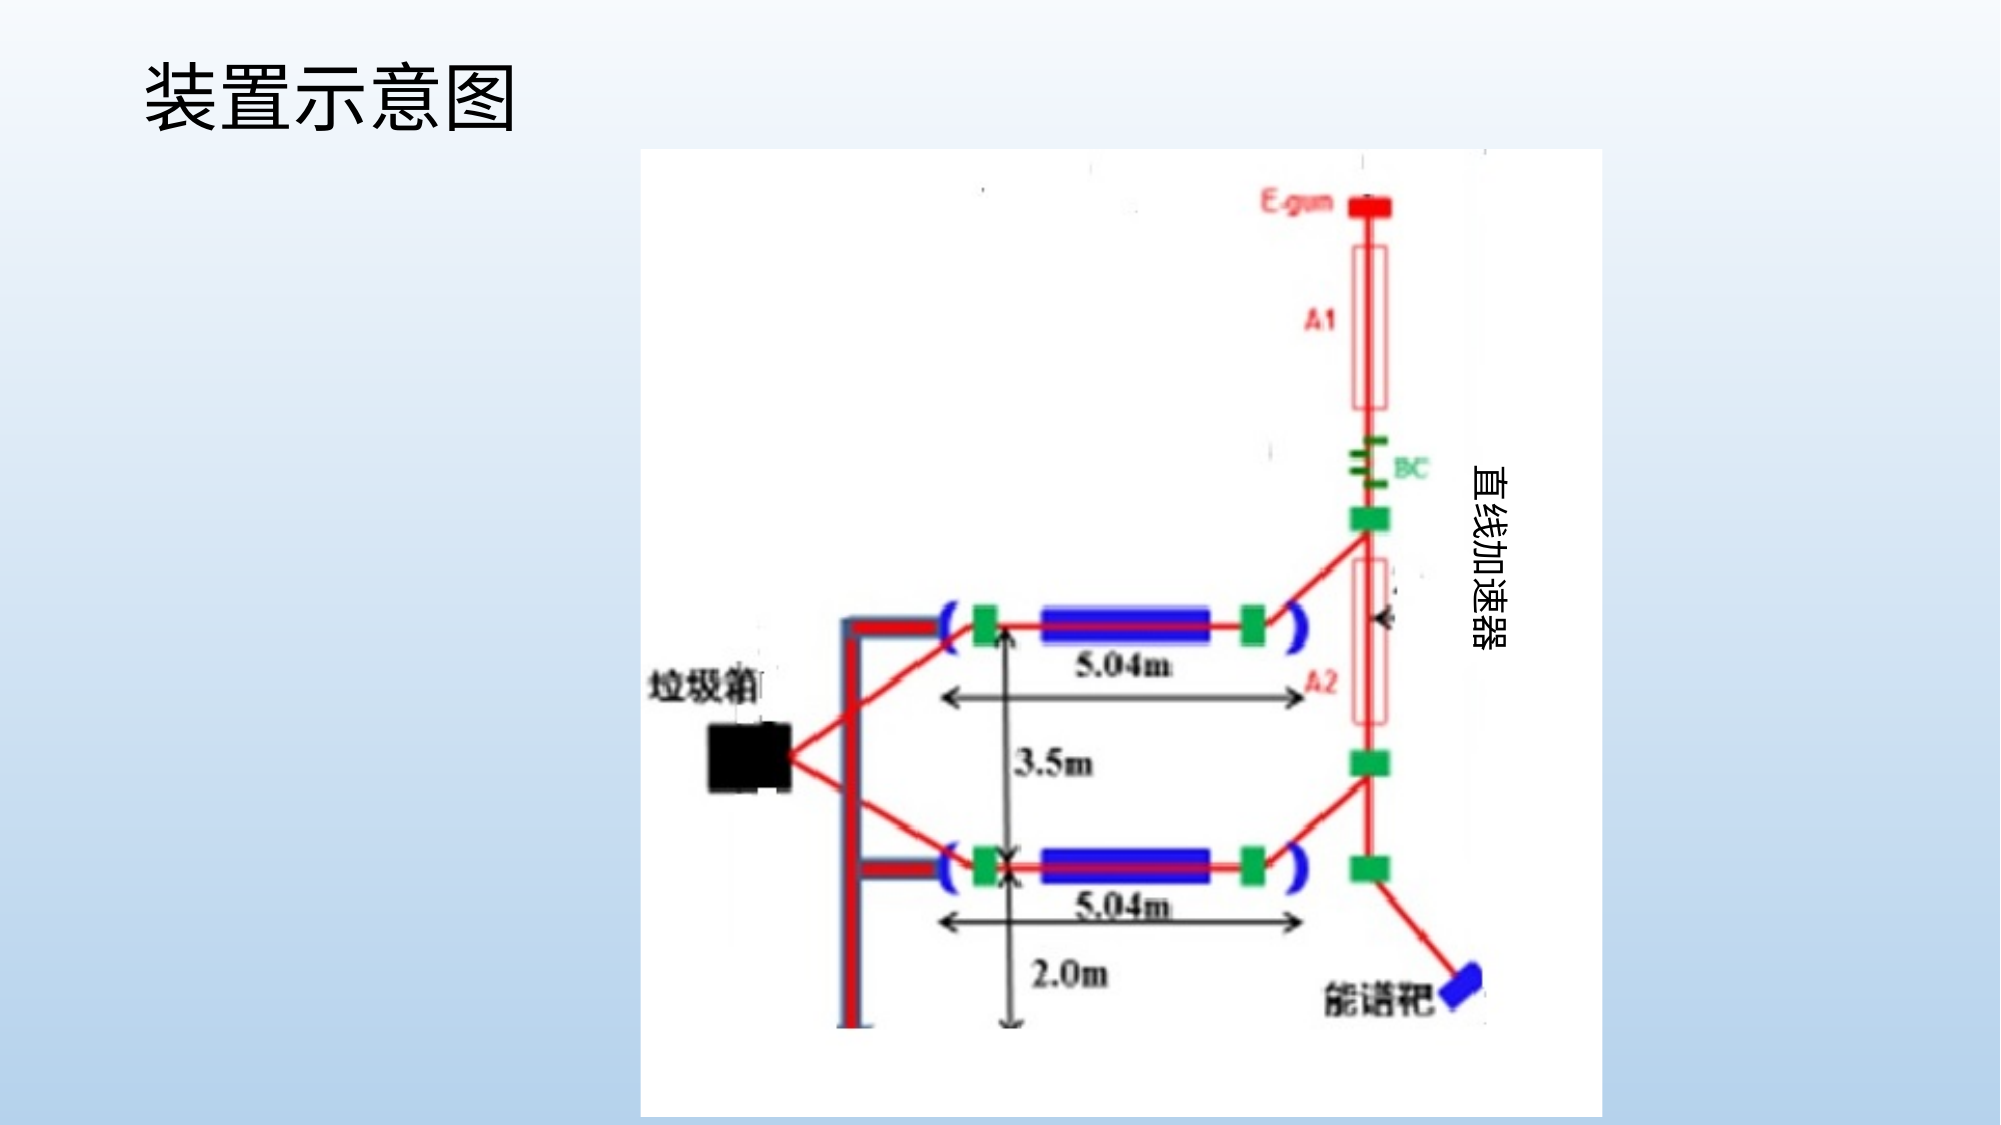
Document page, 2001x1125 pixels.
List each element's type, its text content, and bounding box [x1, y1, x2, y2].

text_box 装置示意图 [129, 43, 534, 149]
picture [640, 149, 1603, 1117]
